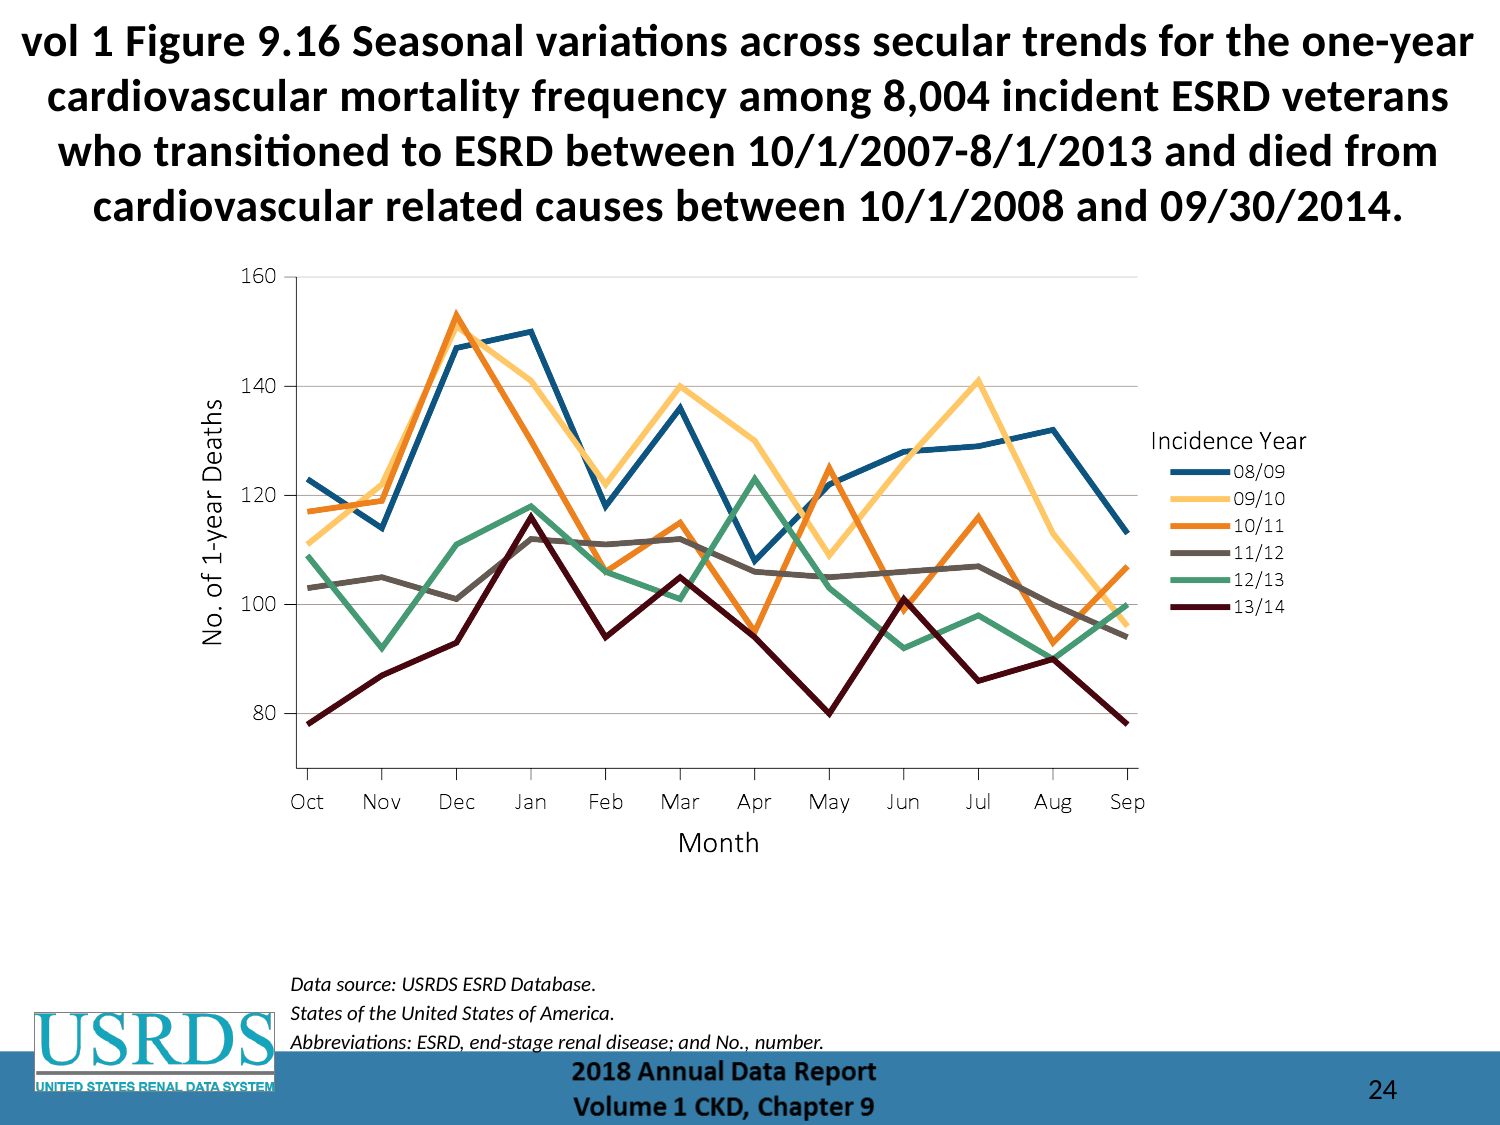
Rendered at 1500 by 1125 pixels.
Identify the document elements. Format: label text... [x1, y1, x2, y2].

picture [35, 1013, 274, 1091]
text_box vol 1 Figure 9.16 Seasonal variations across secular trends for the one-year cardiovascular mortality frequency among 8,004 incident ESRD veterans who transitioned to ESRD between 10/1/2007-8/1/2013 and died from cardiovascular related causes between 10/1/2008 and 09/30/2014. [0, 3, 1500, 239]
slide_number 24 [1262, 1062, 1413, 1108]
picture [468, 1043, 982, 1125]
picture [186, 254, 1314, 870]
text_box Data source: USRDS ESRD Database. States of the United States of America. Abbreviations: ESRD, end-stage renal disease; and No., number. [275, 959, 1264, 1061]
